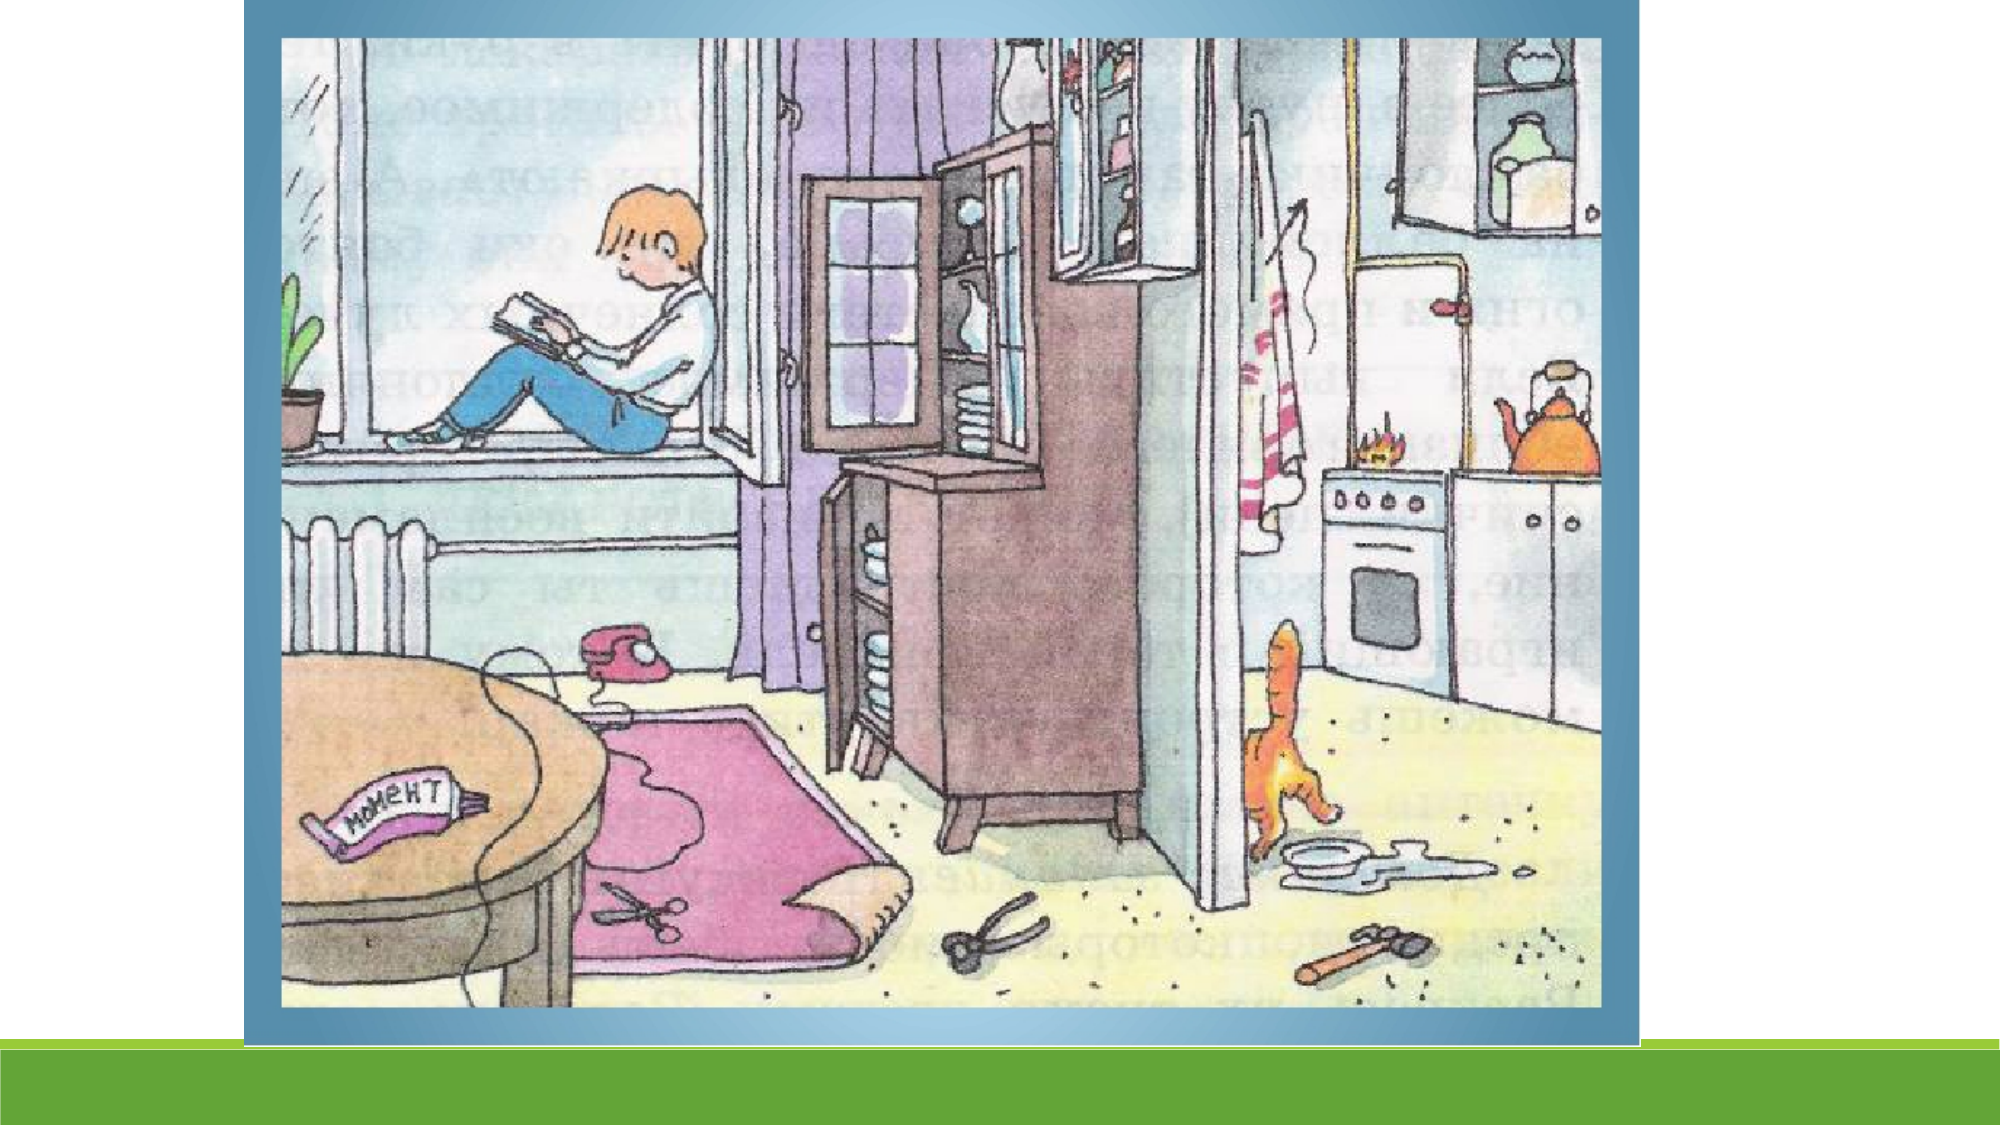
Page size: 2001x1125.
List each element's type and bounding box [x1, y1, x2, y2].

picture [243, 0, 1641, 1048]
